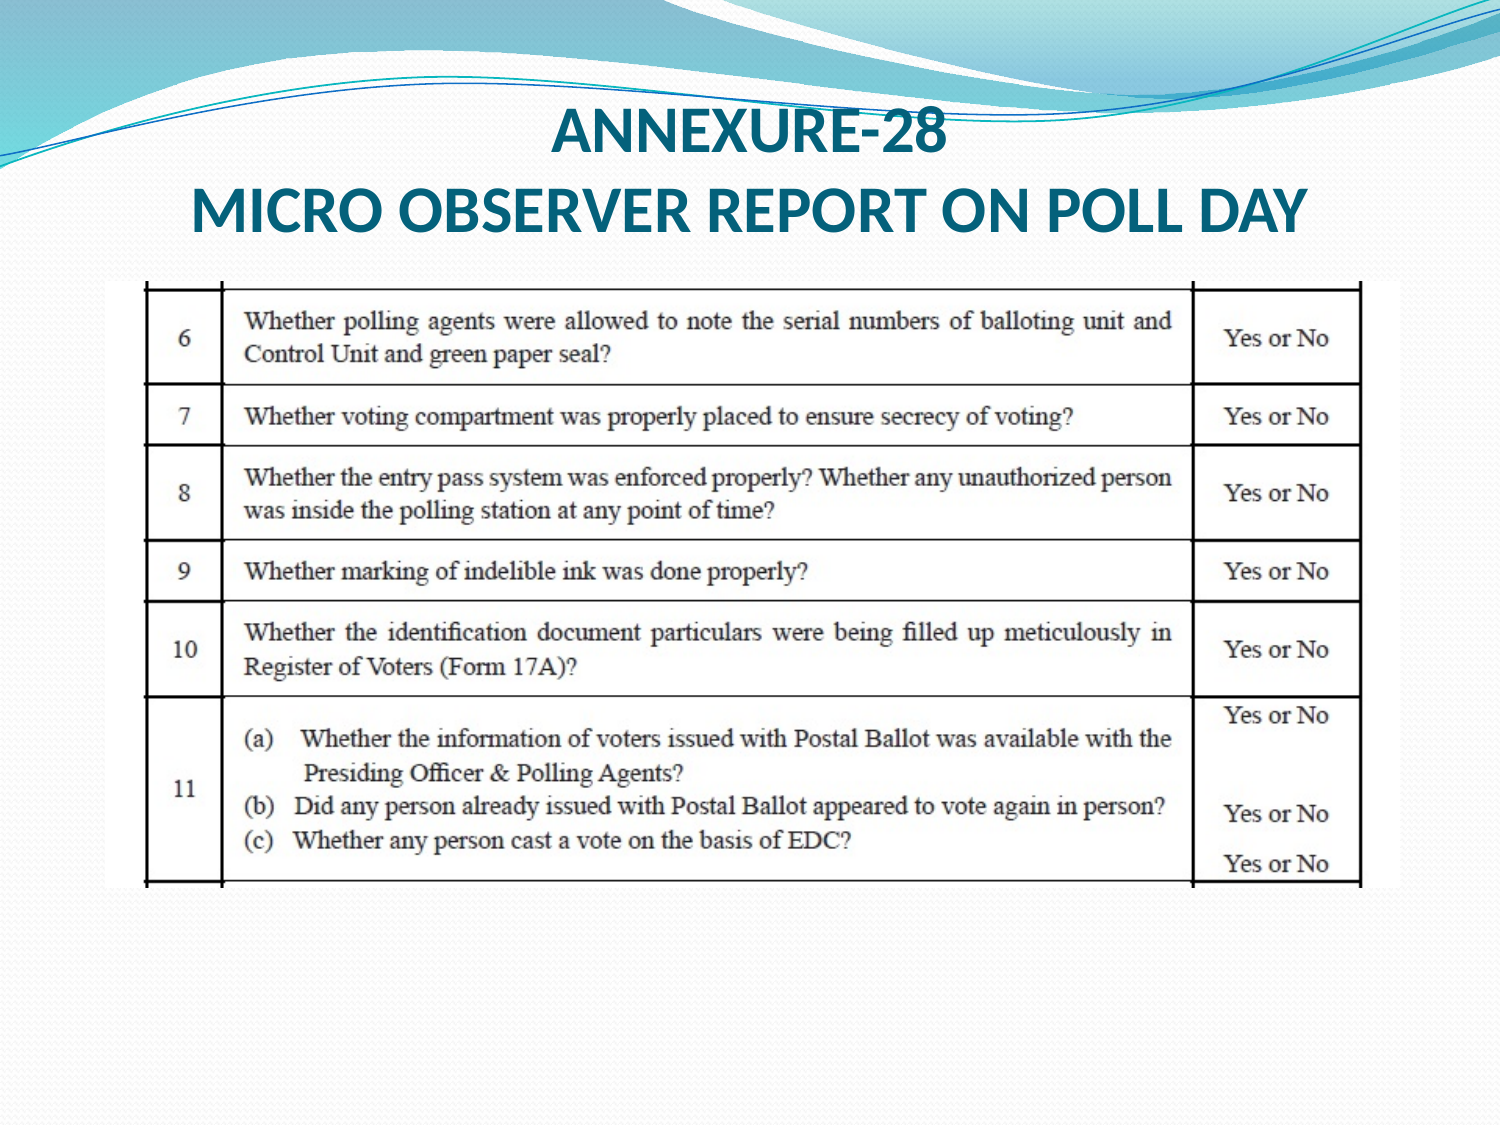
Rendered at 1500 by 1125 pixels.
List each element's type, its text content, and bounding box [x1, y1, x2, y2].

title ANNEXURE-28 MICRO OBSERVER REPORT ON POLL DAY [75, 70, 1425, 247]
picture [105, 280, 1400, 888]
